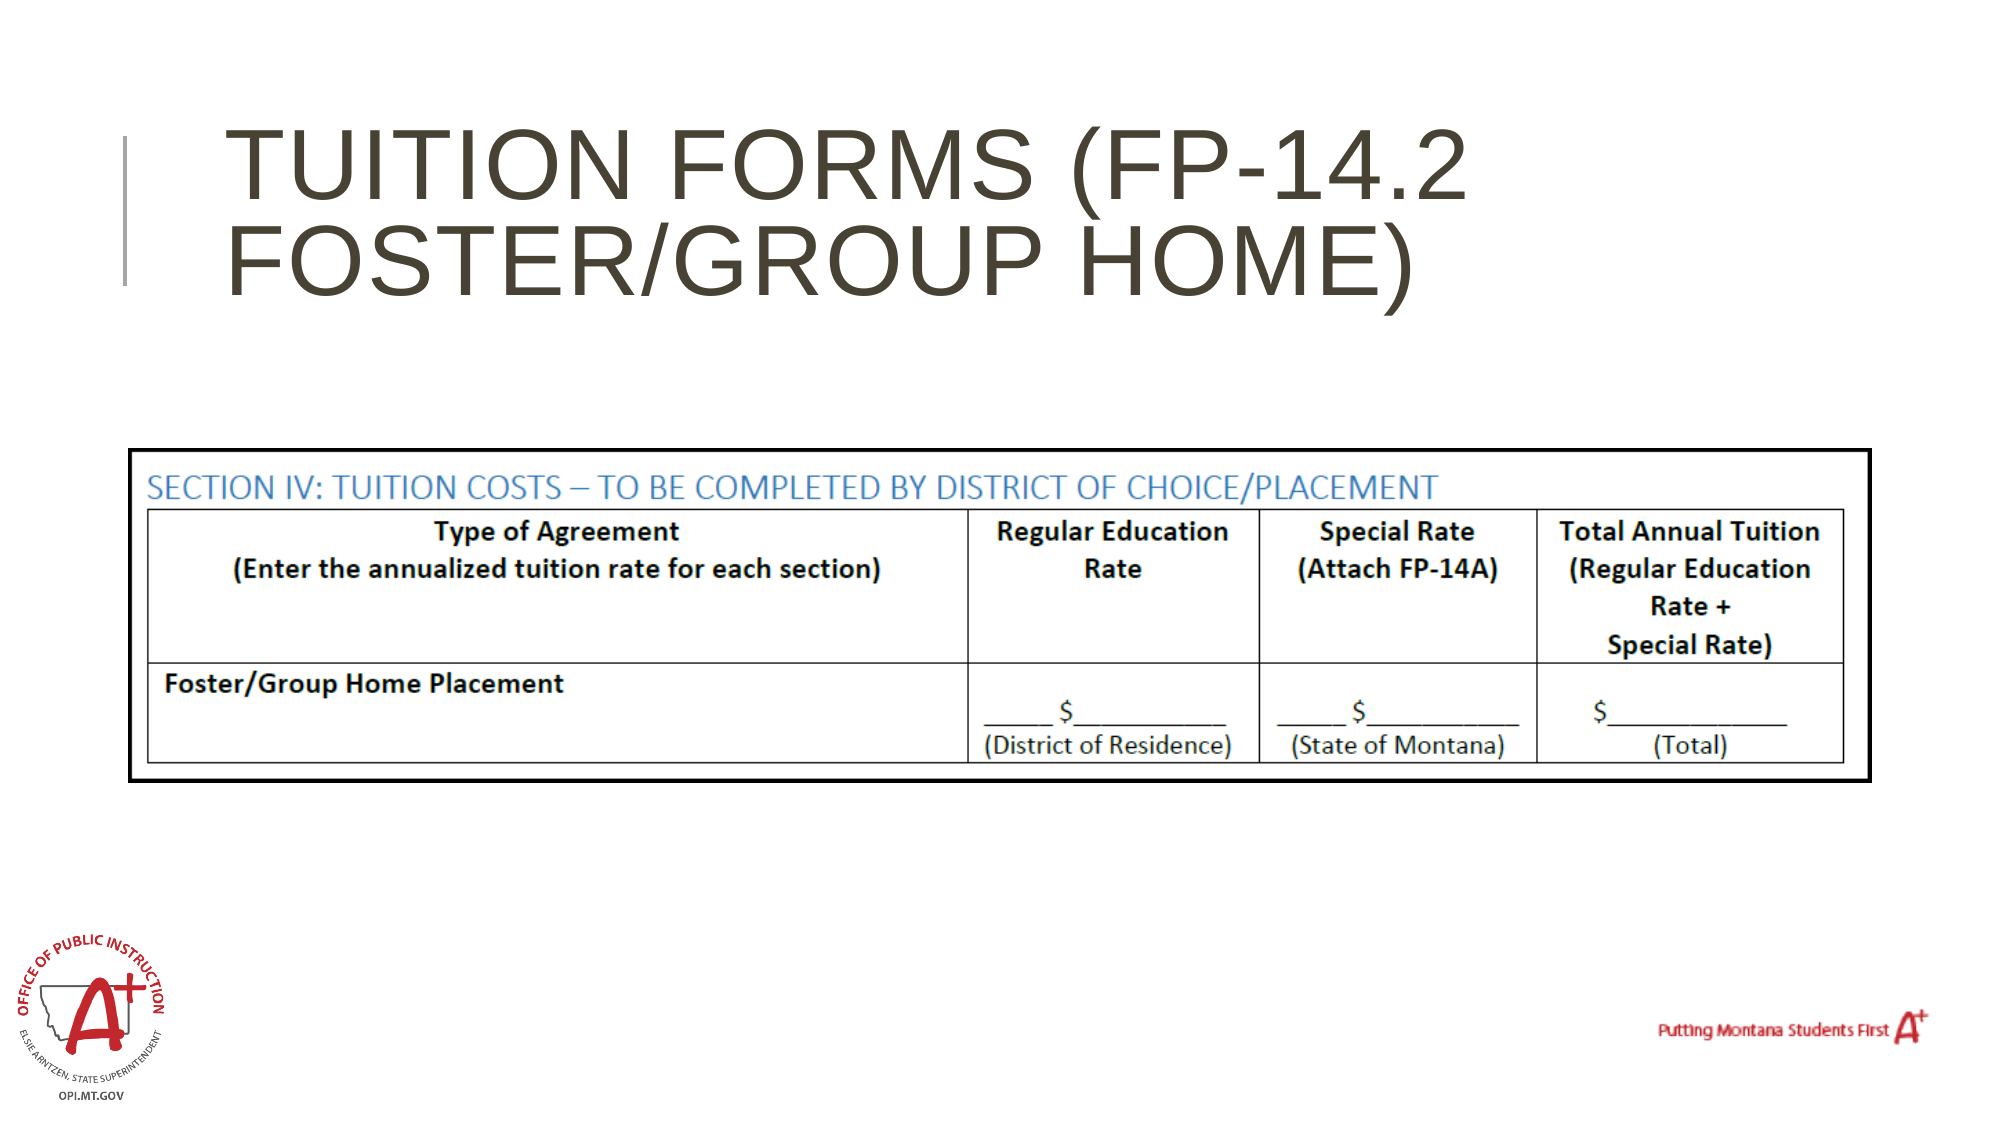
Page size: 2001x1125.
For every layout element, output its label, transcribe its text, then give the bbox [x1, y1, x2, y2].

title Tuition forms (FP-14.2 Foster/group home) [209, 96, 1805, 342]
picture [1654, 999, 1938, 1054]
picture [128, 448, 1872, 784]
picture [0, 931, 176, 1107]
